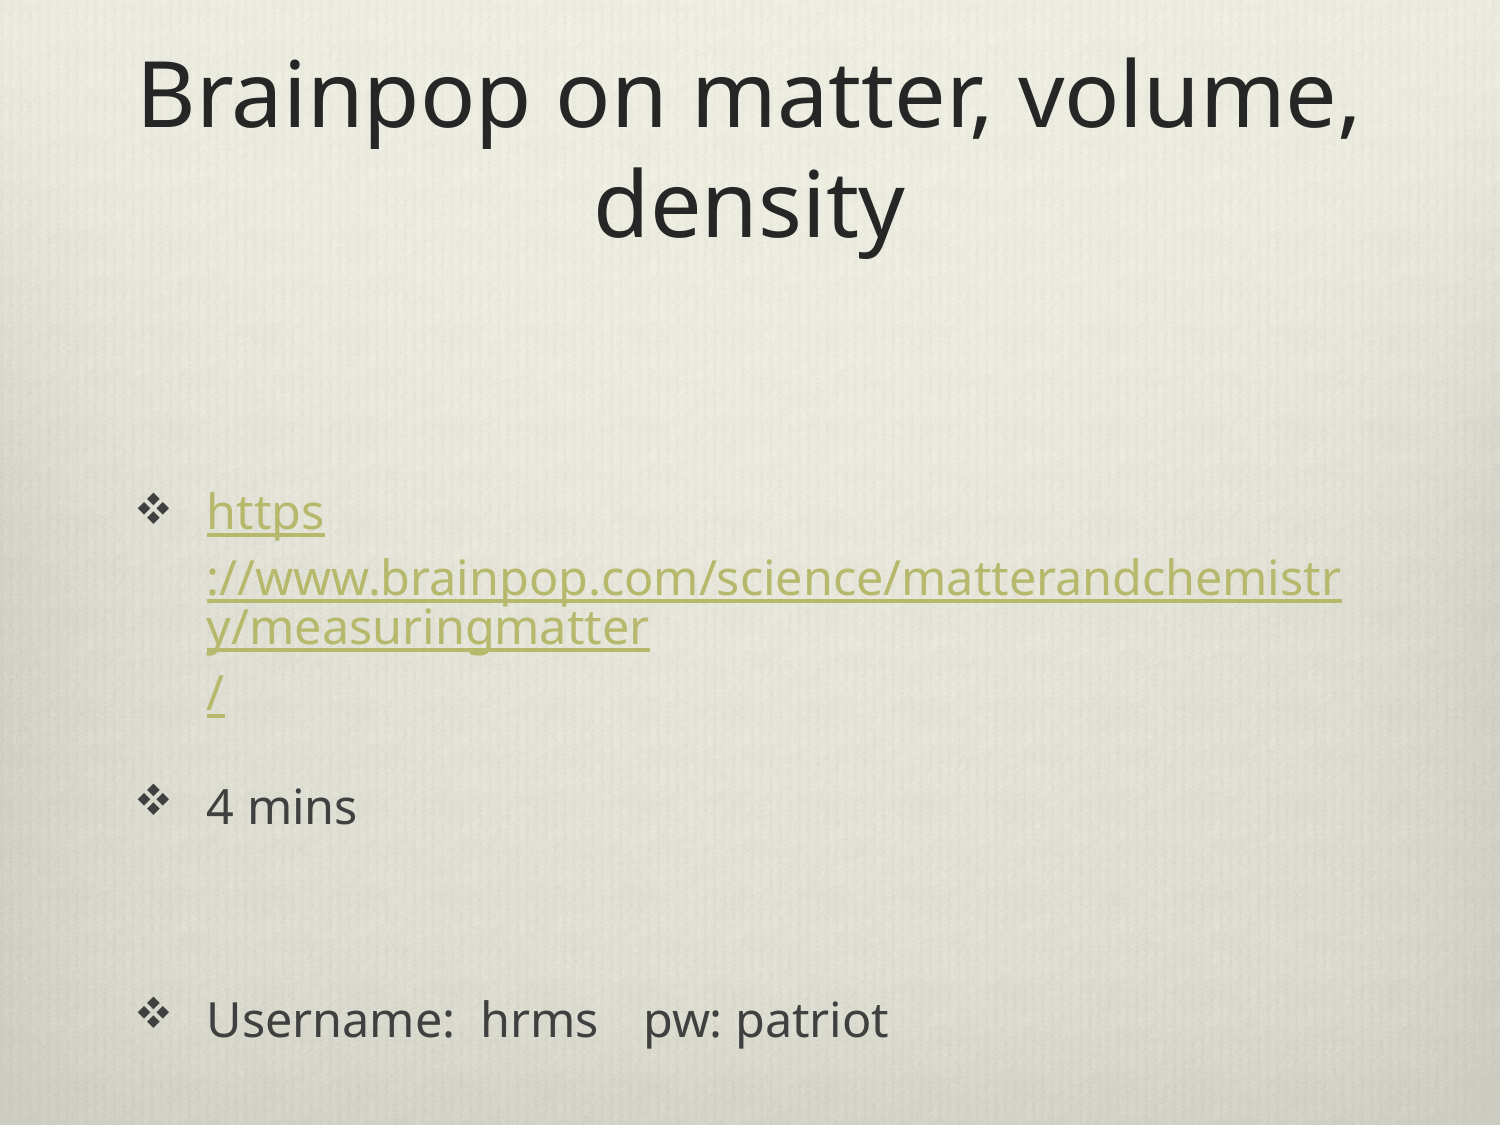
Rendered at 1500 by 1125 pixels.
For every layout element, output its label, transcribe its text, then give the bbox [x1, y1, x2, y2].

list https://www.brainpop.com/science/matterandchemistry/measuringmatter/ 4 mins Username: hrms pw: patriot [119, 260, 1381, 1011]
title Brainpop on matter, volume, density [119, 51, 1381, 240]
